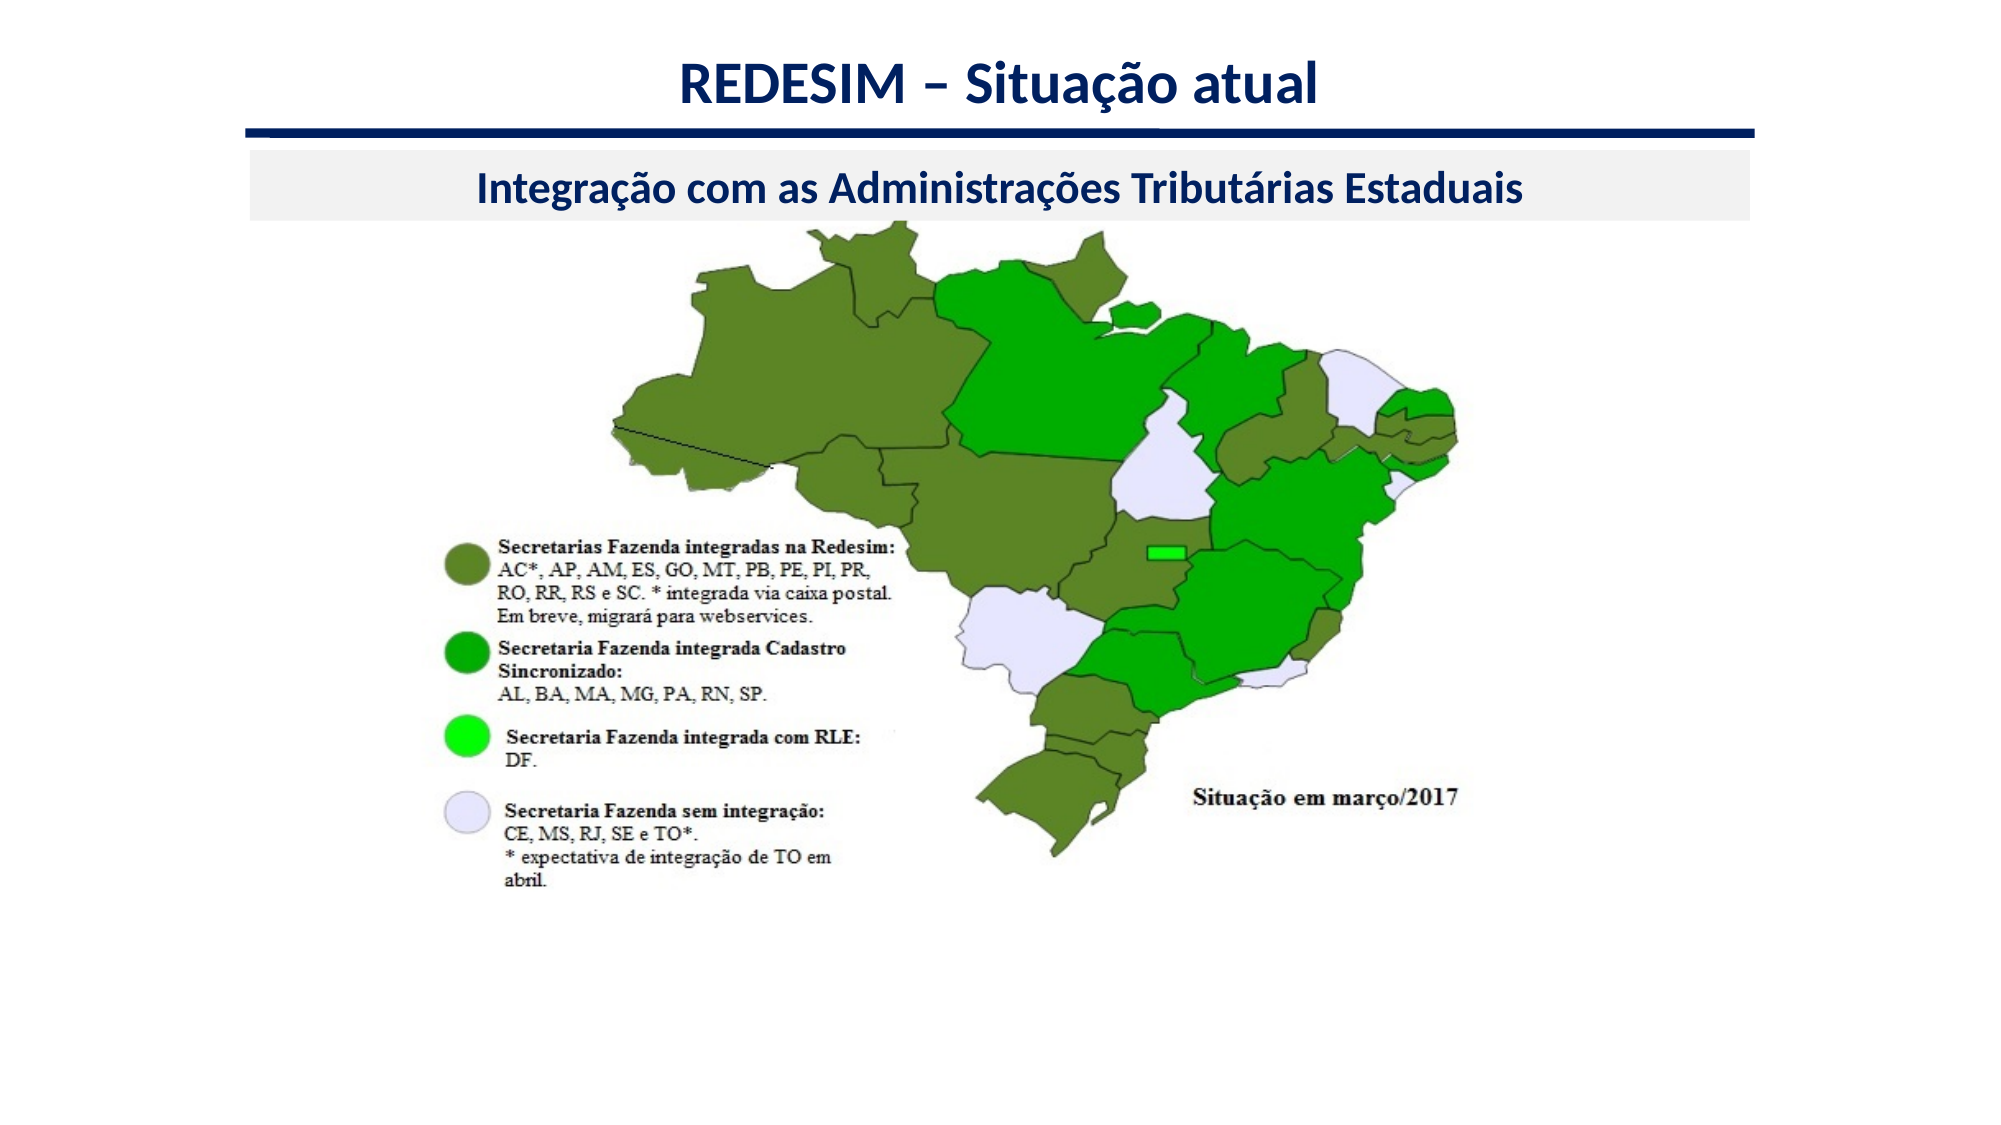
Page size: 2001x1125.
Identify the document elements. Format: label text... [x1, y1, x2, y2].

text_box Integração com as Administrações Tributárias Estaduais [249, 150, 1750, 221]
text_box REDESIM – Situação atual [249, 35, 1750, 123]
picture [291, 153, 1638, 1057]
